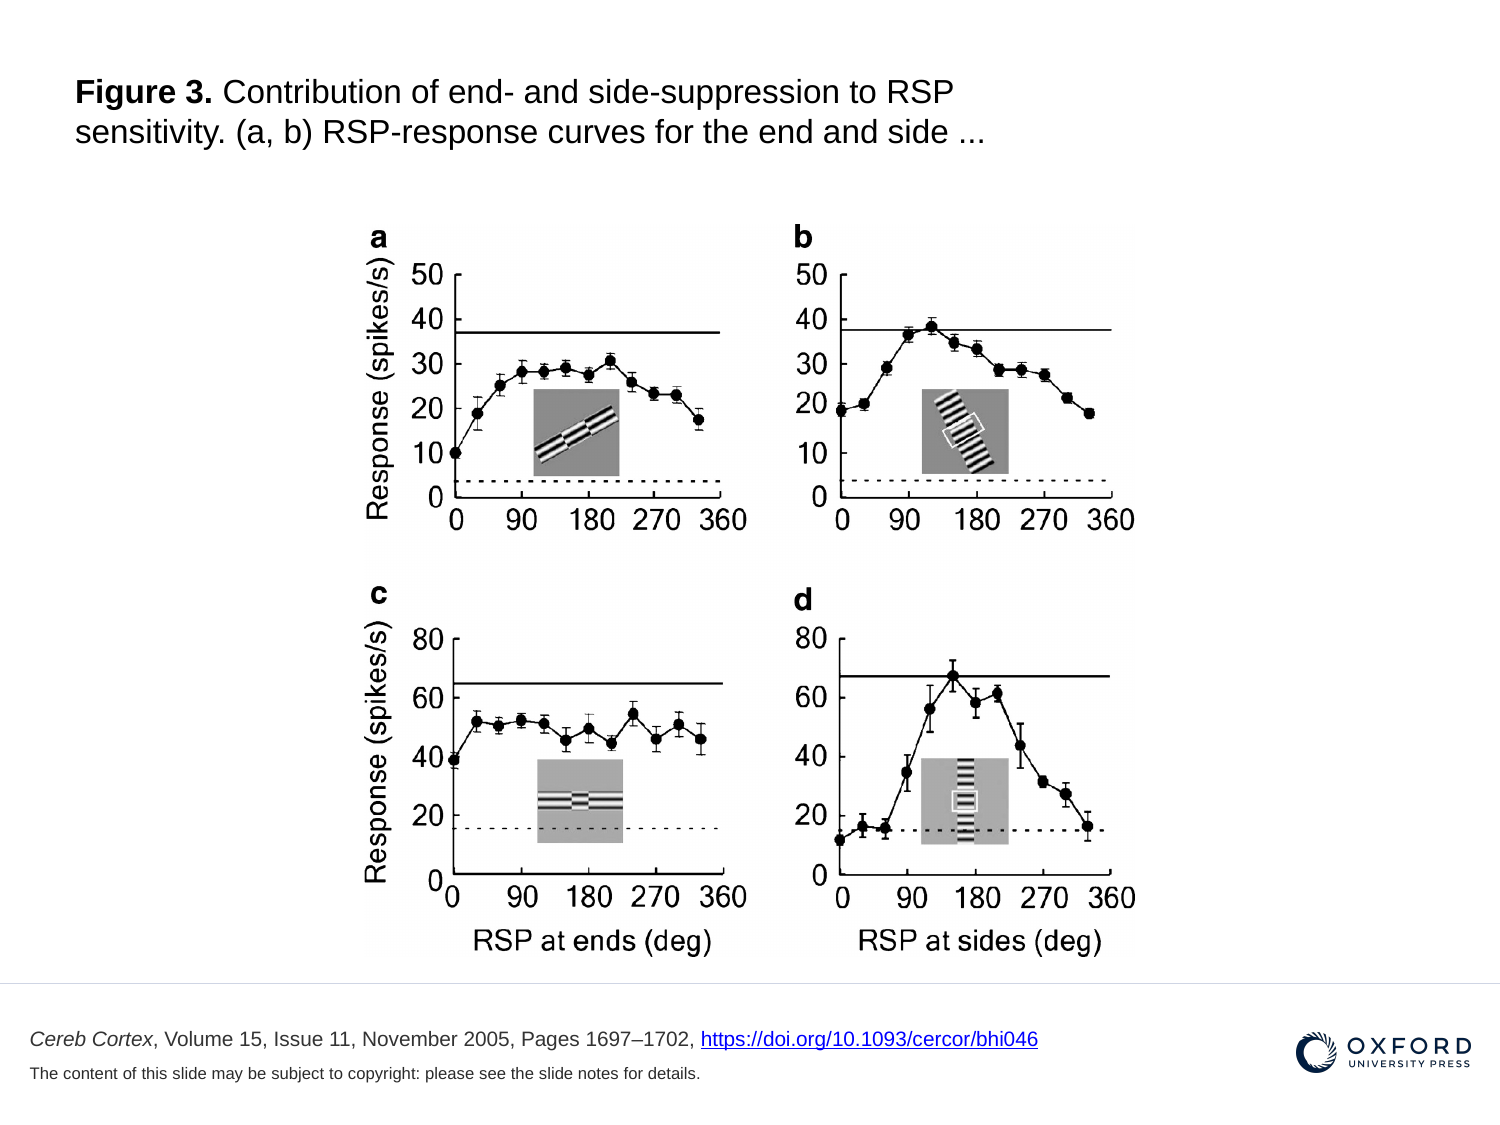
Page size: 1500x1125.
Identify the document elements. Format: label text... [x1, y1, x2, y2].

picture [364, 224, 1135, 957]
footer Cereb Cortex, Volume 15, Issue 11, November 2005, Pages 1697–1702, https://doi.org/10.1093/cercor/bhi046 The content of this slide may be subject to copyright: please see the slide notes for details. [0, 983, 1260, 1125]
title Figure 3. Contribution of end- and side-suppression to RSP sensitivity. (a, b) RSP-response curves for the end and side ... [75, 69, 1078, 171]
picture [1296, 1032, 1471, 1073]
